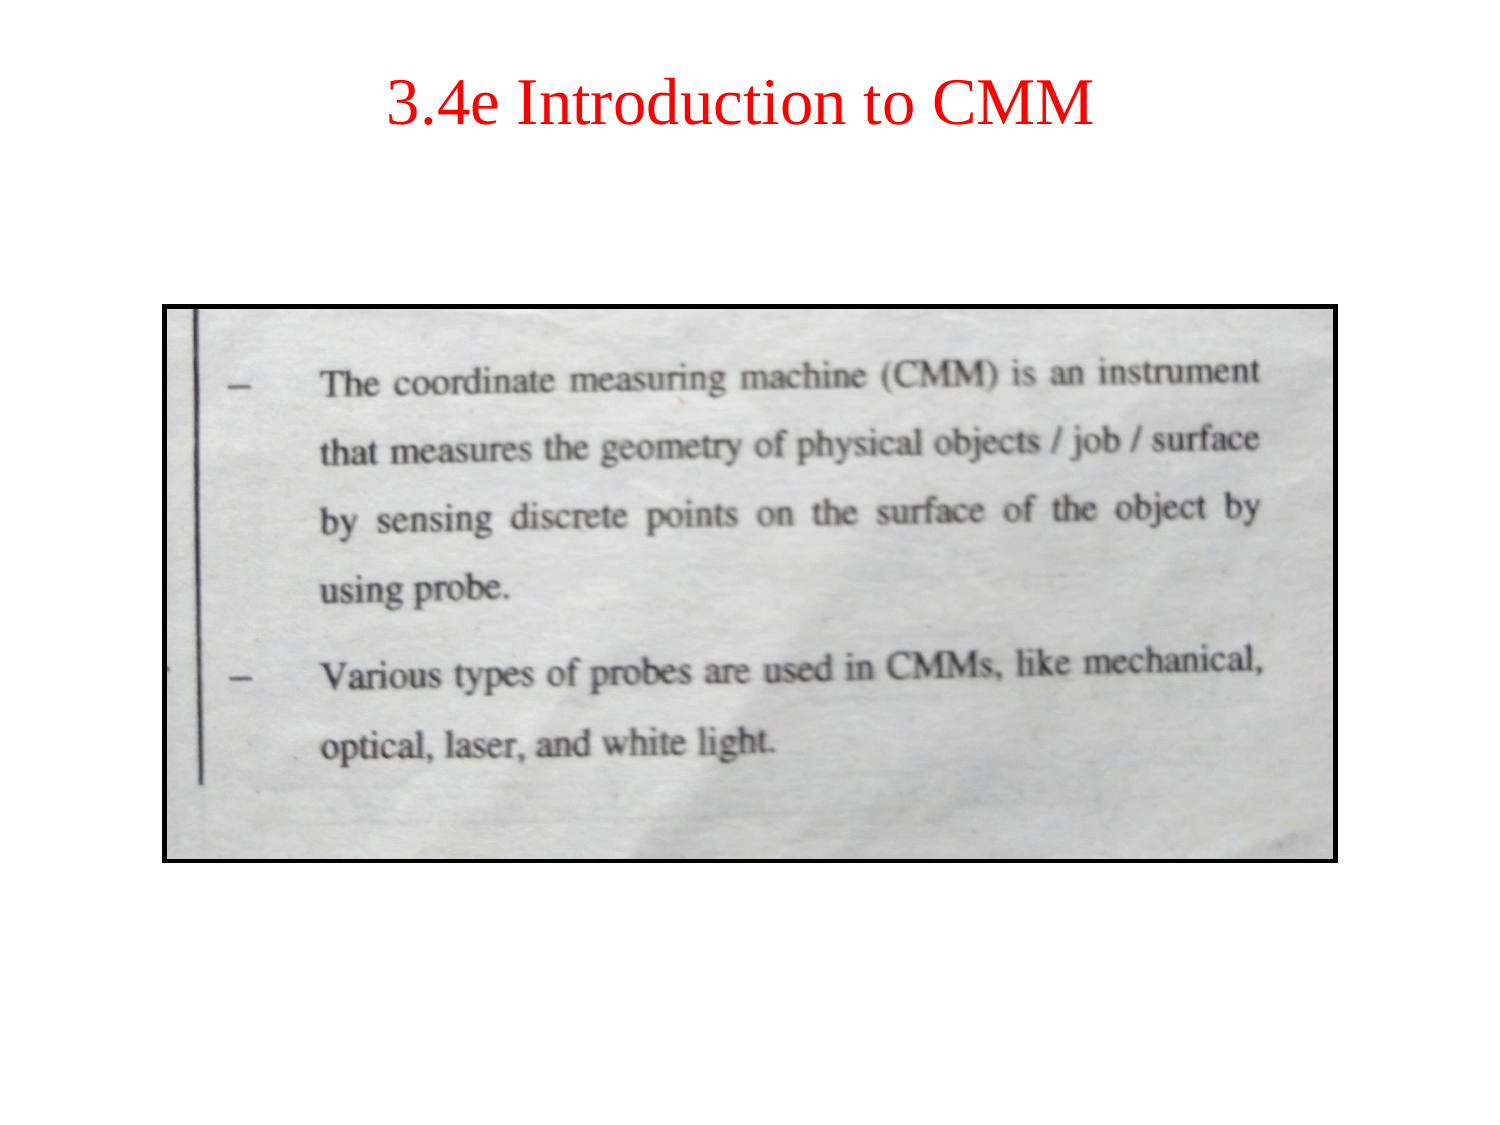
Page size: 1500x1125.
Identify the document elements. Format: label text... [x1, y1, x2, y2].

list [166, 308, 1334, 859]
title 3.4e Introduction to CMM [75, 45, 1425, 150]
